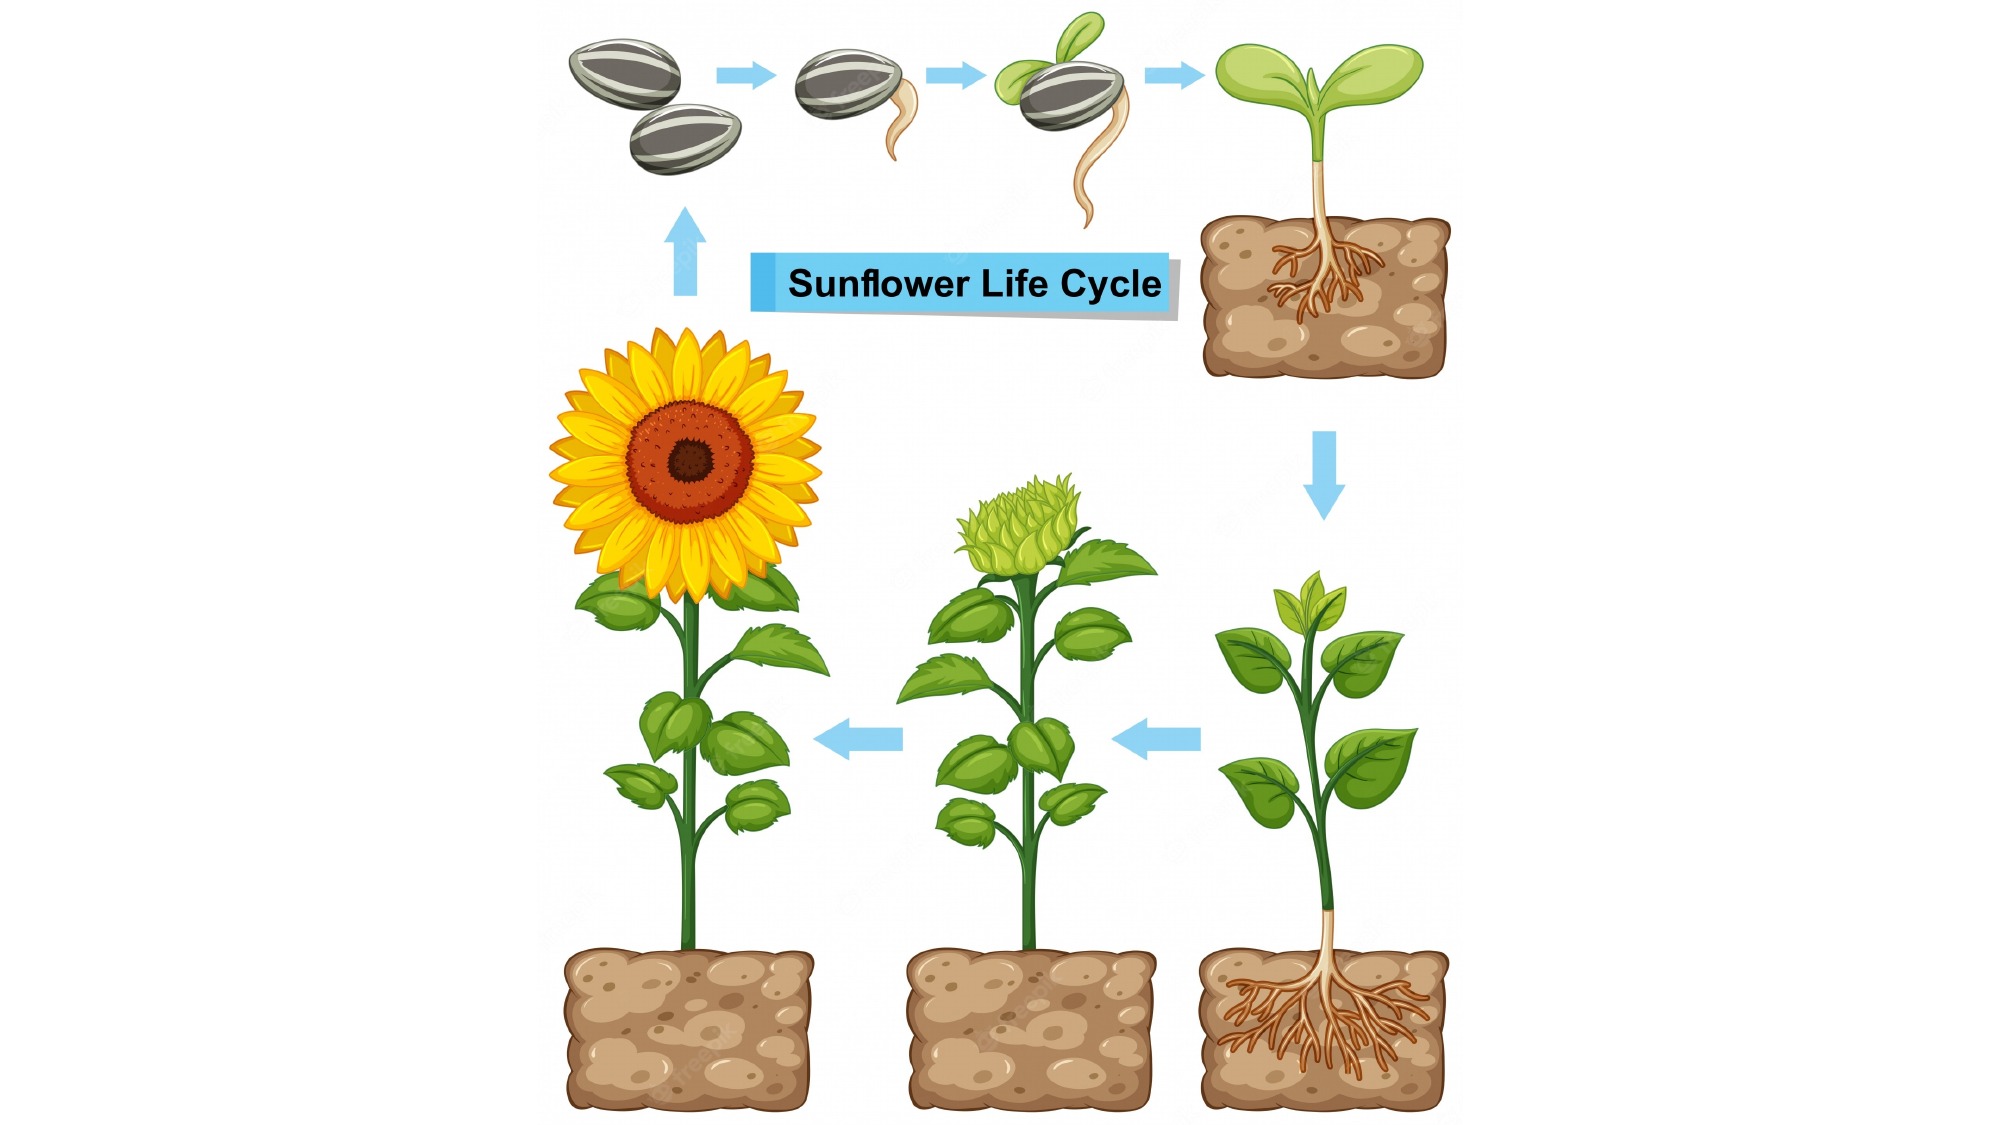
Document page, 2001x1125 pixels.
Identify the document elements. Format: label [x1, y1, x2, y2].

picture [537, 0, 1463, 1125]
